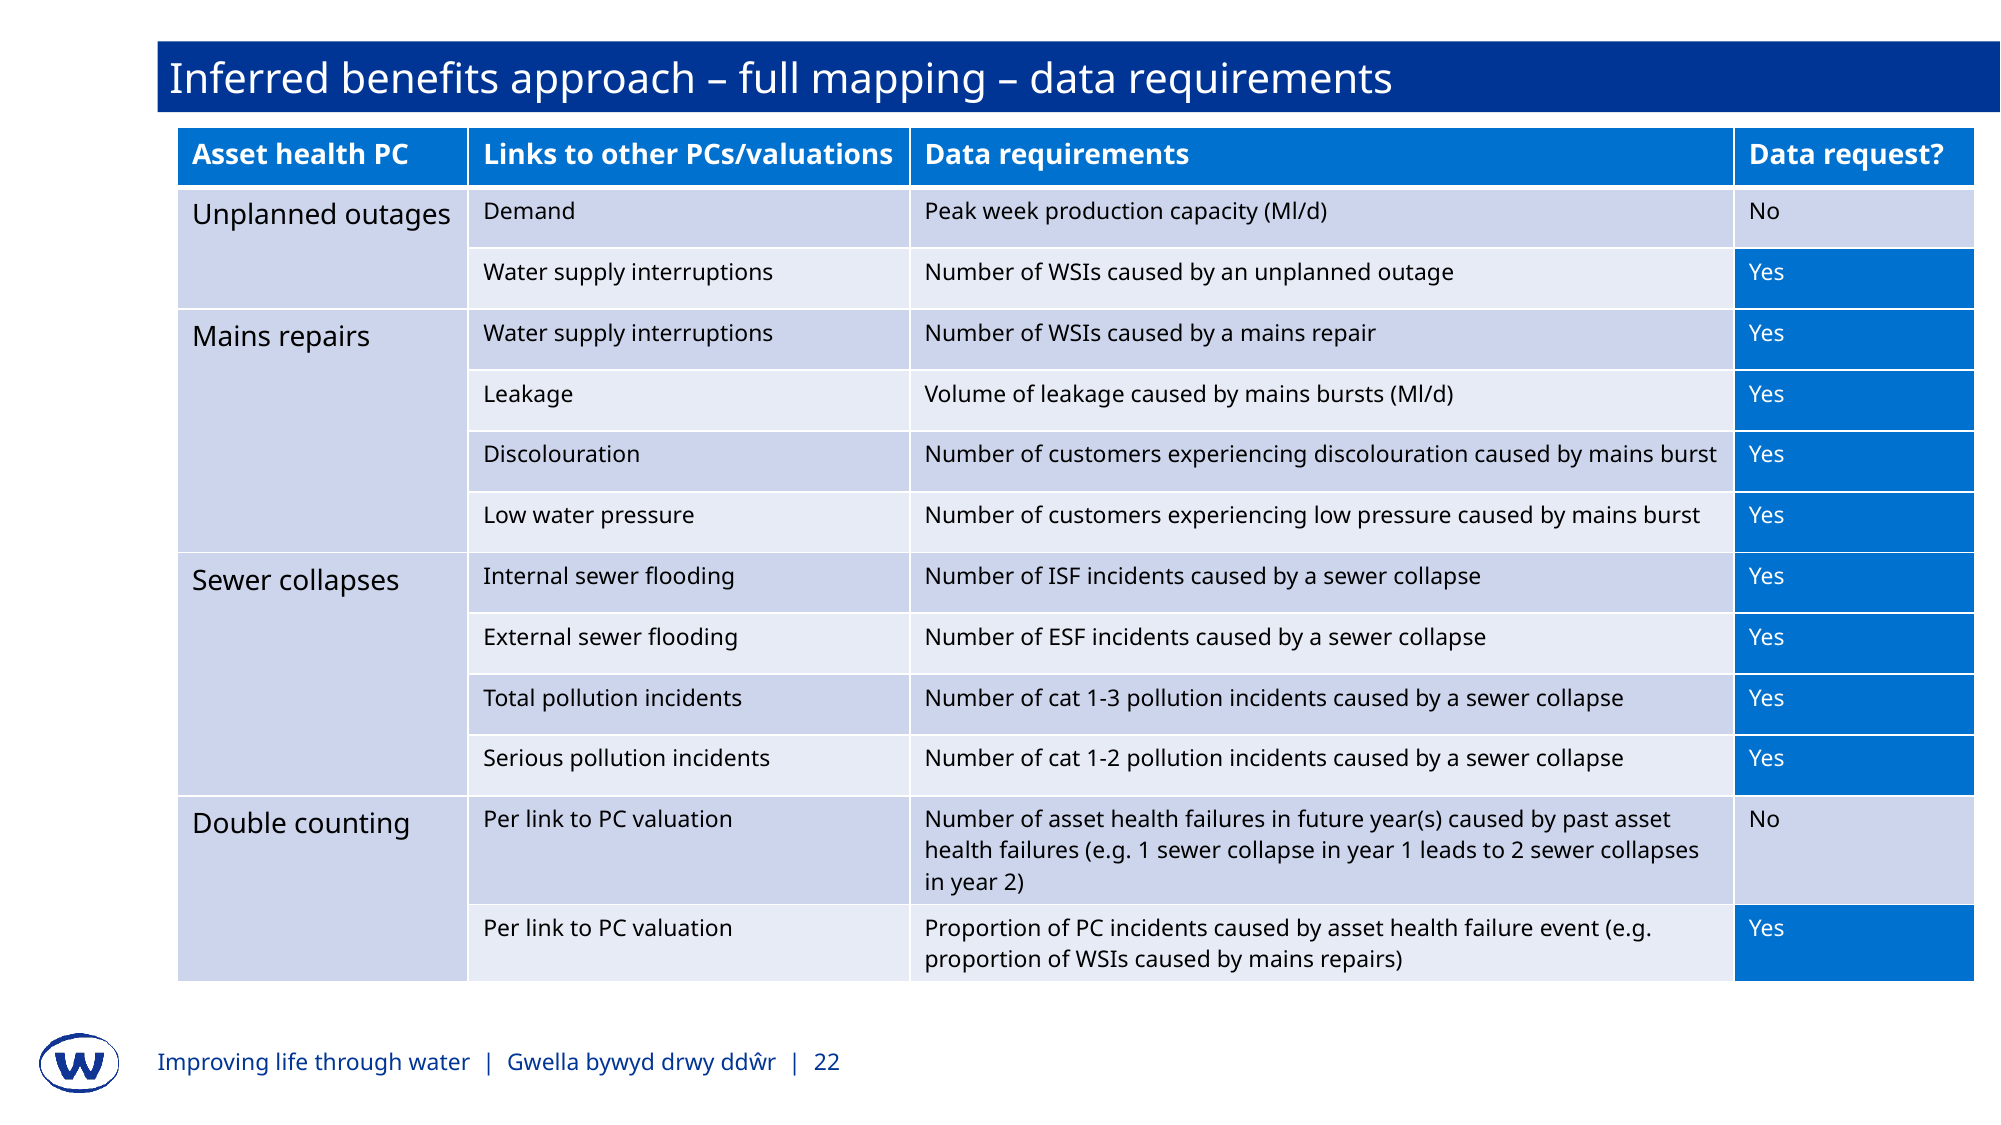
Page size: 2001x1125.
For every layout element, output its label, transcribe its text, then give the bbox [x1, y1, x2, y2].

table_cell No [1735, 190, 1974, 247]
table_cell No [1735, 797, 1974, 904]
table_cell Yes [1735, 249, 1974, 308]
table_cell Discolouration [469, 432, 909, 491]
table_cell Number of WSIs caused by an unplanned outage [911, 249, 1733, 308]
table_cell Number of cat 1-2 pollution incidents caused by a sewer collapse [911, 736, 1733, 795]
table_cell Per link to PC valuation [469, 905, 909, 981]
table_cell Sewer collapses [178, 553, 467, 795]
table_cell Number of customers experiencing low pressure caused by mains burst [911, 493, 1733, 552]
table_cell Number of ISF incidents caused by a sewer collapse [911, 553, 1733, 612]
table_cell Low water pressure [469, 493, 909, 552]
picture [39, 1033, 119, 1093]
table_header Data request? [1735, 128, 1974, 185]
table_cell Number of customers experiencing discolouration caused by mains burst [911, 432, 1733, 491]
table_cell Total pollution incidents [469, 675, 909, 734]
table_cell Yes [1735, 371, 1974, 430]
table_cell Mains repairs [178, 310, 467, 552]
table_cell Yes [1735, 614, 1974, 673]
table_cell Yes [1735, 493, 1974, 552]
table_cell Yes [1735, 736, 1974, 795]
table_cell Yes [1735, 553, 1974, 612]
table_cell Number of asset health failures in future year(s) caused by past asset health failures (e.g. 1 sewer collapse in year 1 leads to 2 sewer collapses in year 2) [911, 797, 1733, 904]
table_cell Yes [1735, 675, 1974, 734]
table_cell External sewer flooding [469, 614, 909, 673]
table_cell Peak week production capacity (Ml/d) [911, 190, 1733, 247]
table_cell Number of ESF incidents caused by a sewer collapse [911, 614, 1733, 673]
table_header Links to other PCs/valuations [469, 128, 909, 185]
table_cell Number of cat 1-3 pollution incidents caused by a sewer collapse [911, 675, 1733, 734]
table_cell Water supply interruptions [469, 310, 909, 369]
table_cell Volume of leakage caused by mains bursts (Ml/d) [911, 371, 1733, 430]
table_cell Per link to PC valuation [469, 797, 909, 904]
table_cell Serious pollution incidents [469, 736, 909, 795]
table_cell Double counting [178, 797, 467, 981]
table_cell Yes [1735, 310, 1974, 369]
table_cell Water supply interruptions [469, 249, 909, 308]
table_cell Number of WSIs caused by a mains repair [911, 310, 1733, 369]
table_cell Proportion of PC incidents caused by asset health failure event (e.g. proportion of WSIs caused by mains repairs) [911, 905, 1733, 981]
table_cell Yes [1735, 432, 1974, 491]
table_header Data requirements [911, 128, 1733, 185]
table_header Asset health PC [178, 128, 467, 185]
table_cell Leakage [469, 371, 909, 430]
table_cell Yes [1735, 905, 1974, 981]
table_cell Unplanned outages [178, 190, 467, 308]
list Inferred benefits approach – full mapping – data requirements [157, 41, 2000, 113]
table_cell Internal sewer flooding [469, 553, 909, 612]
table_cell Demand [469, 190, 909, 247]
